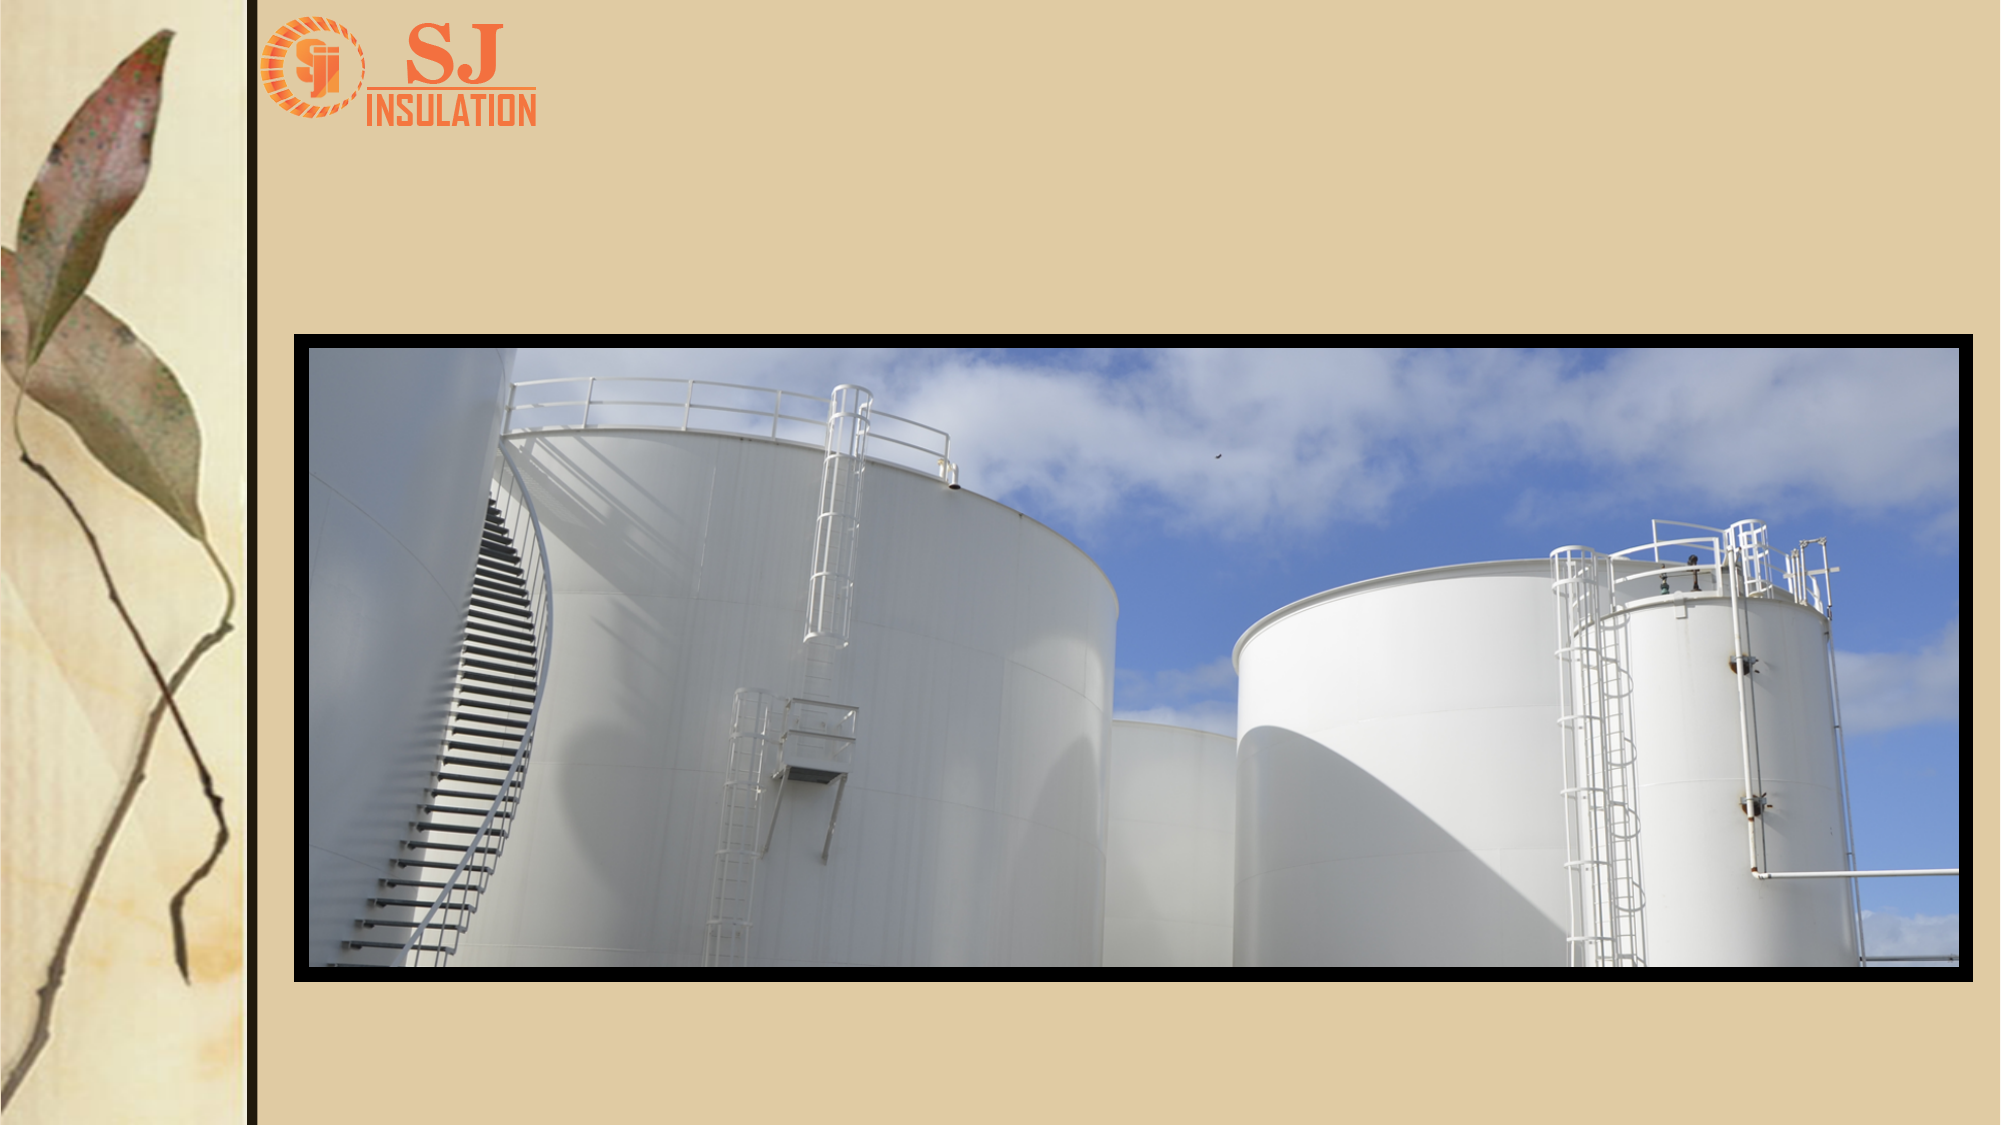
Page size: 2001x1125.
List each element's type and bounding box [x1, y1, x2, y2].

picture [308, 348, 1959, 967]
picture [257, 13, 556, 129]
picture [1, 0, 247, 1125]
